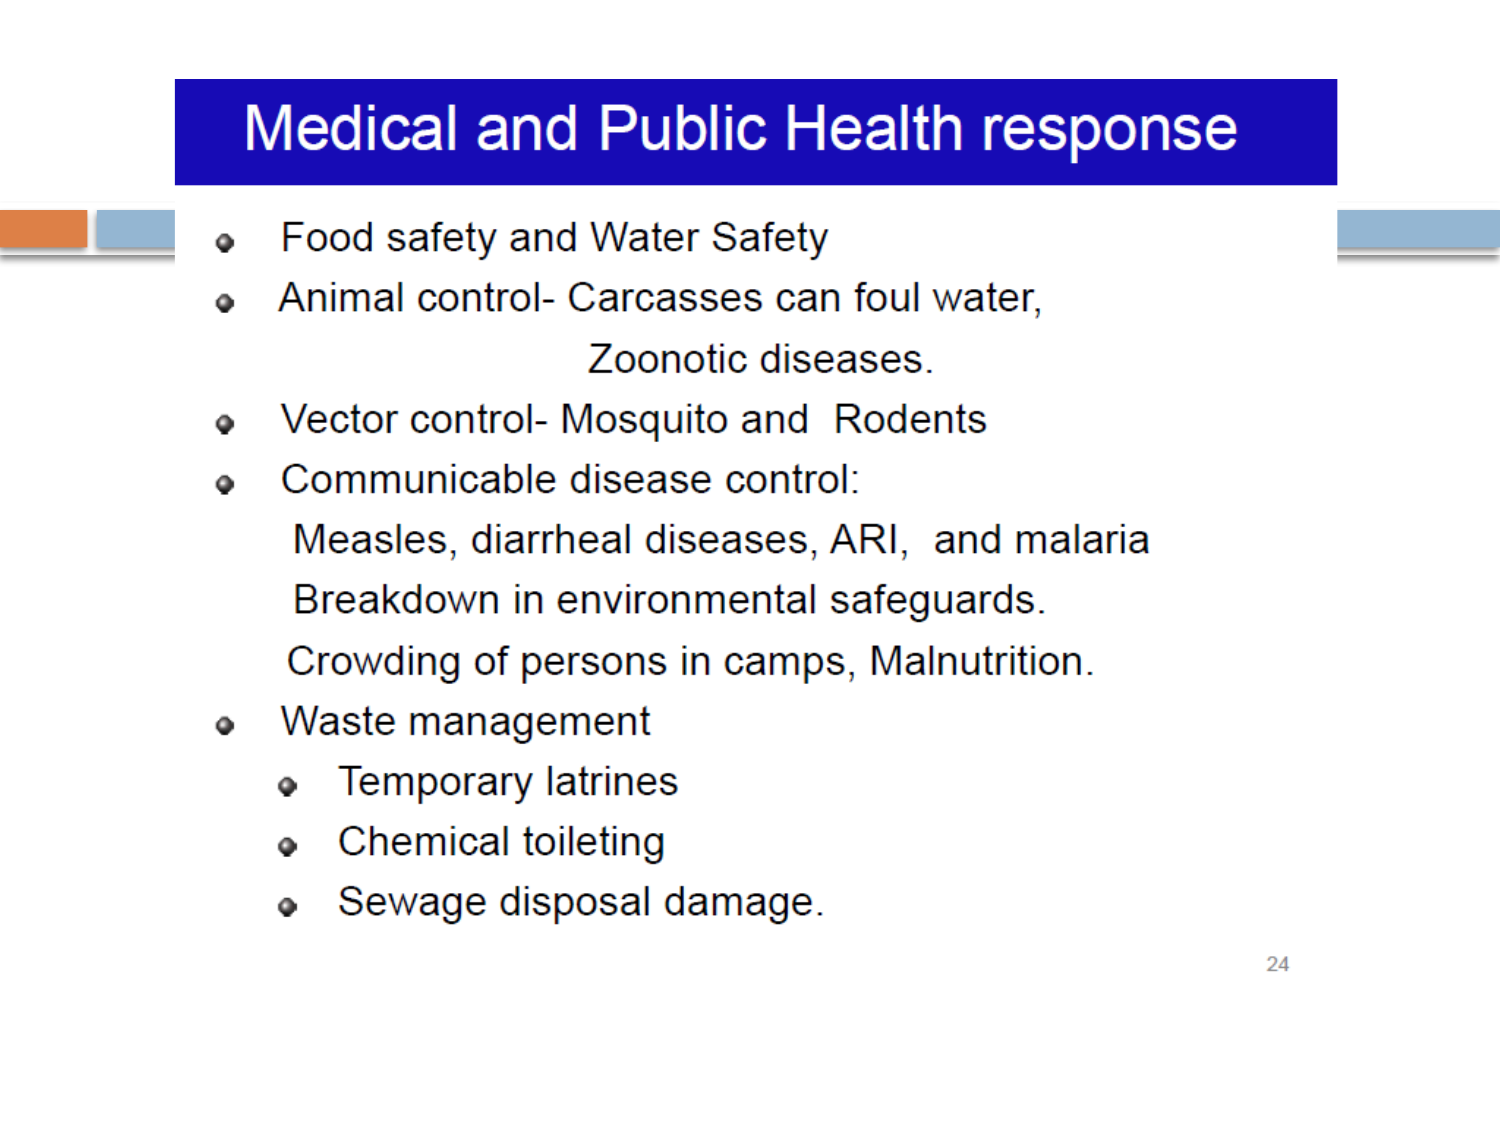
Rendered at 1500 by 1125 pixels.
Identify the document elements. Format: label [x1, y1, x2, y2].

list [174, 78, 1338, 976]
